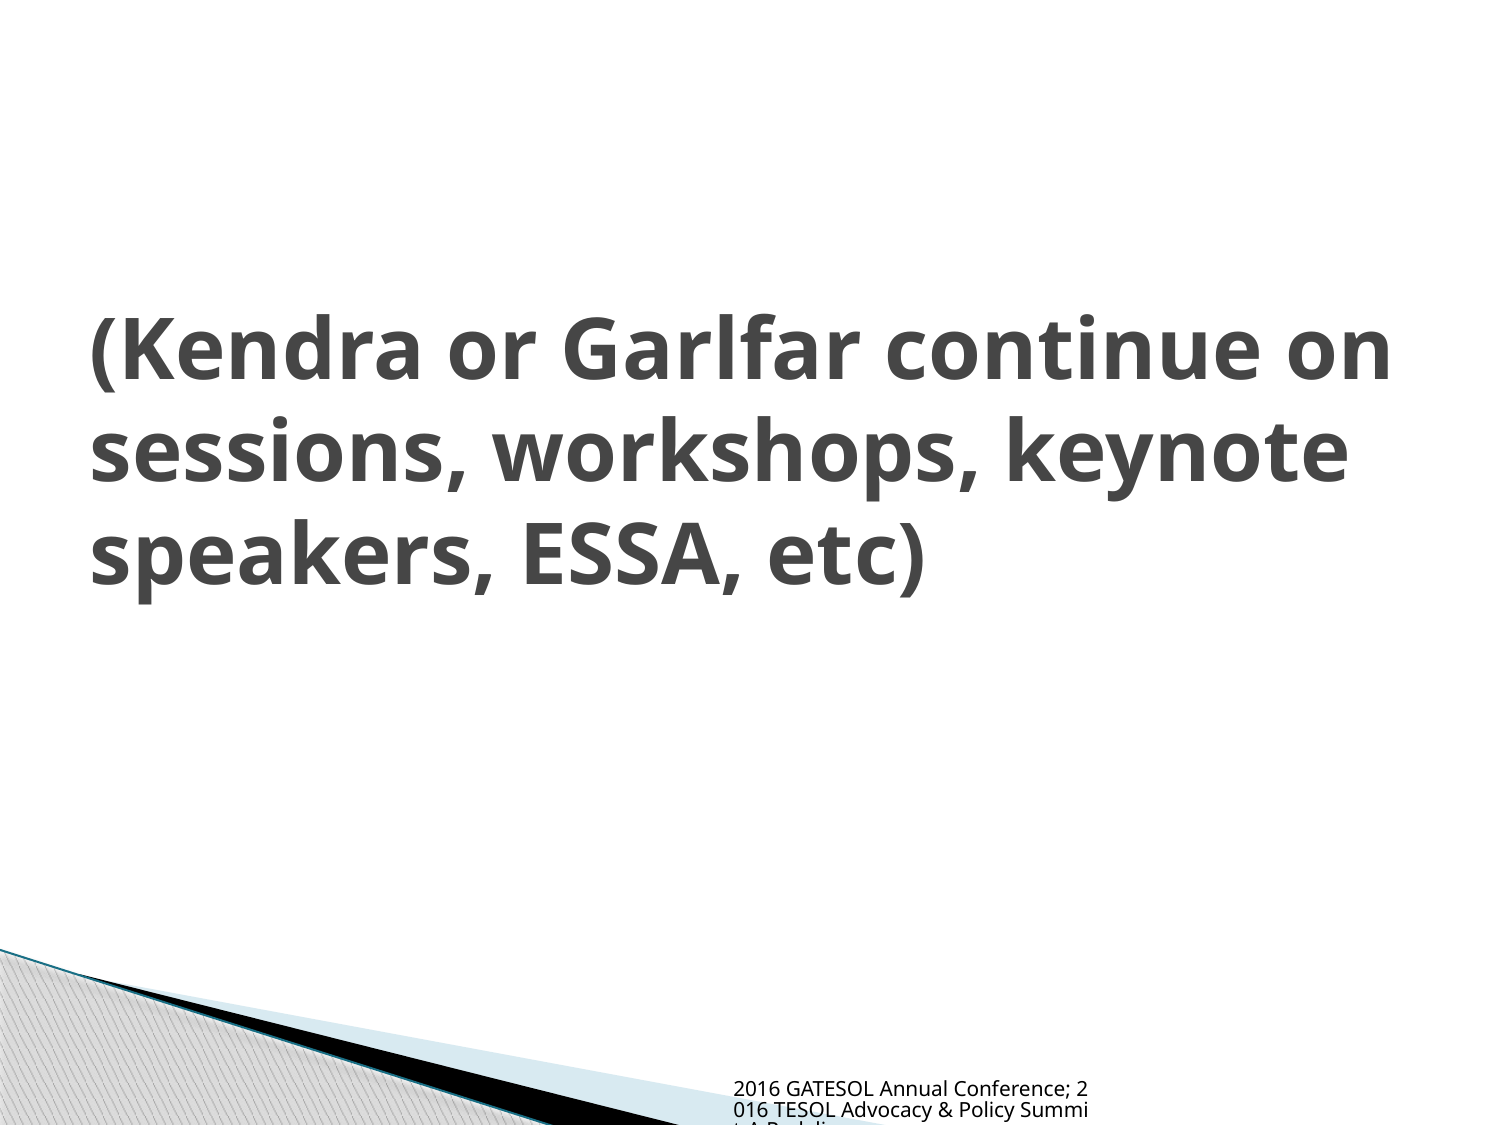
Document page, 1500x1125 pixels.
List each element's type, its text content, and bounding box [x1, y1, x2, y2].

footer 2016 GATESOL Annual Conference; 2016 TESOL Advocacy & Policy Summit-A Redelivery [718, 1051, 1105, 1112]
title (Kendra or Garlfar continue on sessions, workshops, keynote speakers, ESSA, etc) [75, 45, 1425, 850]
